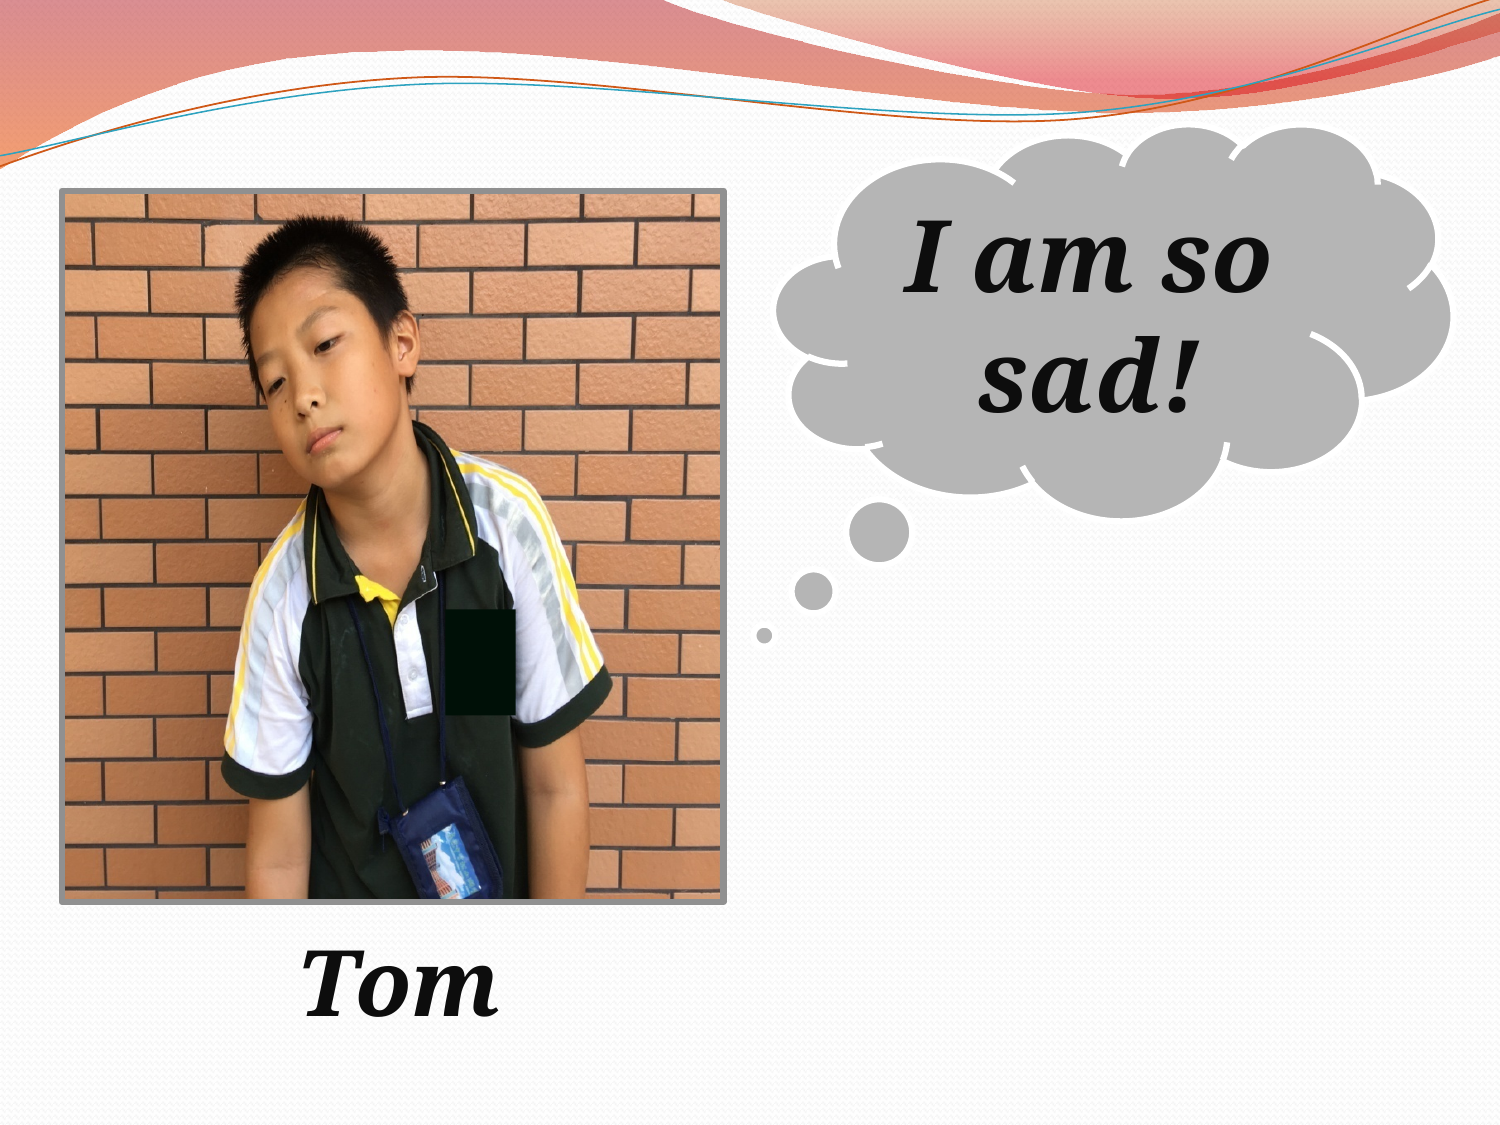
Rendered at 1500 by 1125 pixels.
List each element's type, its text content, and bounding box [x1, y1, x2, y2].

text_box I am so sad! [750, 621, 779, 650]
text_box Tom [123, 916, 675, 1042]
picture [64, 193, 721, 899]
text_box I am so sad! [769, 121, 1457, 525]
text_box I am so sad! [788, 566, 839, 617]
text_box I am so sad! [843, 496, 916, 569]
